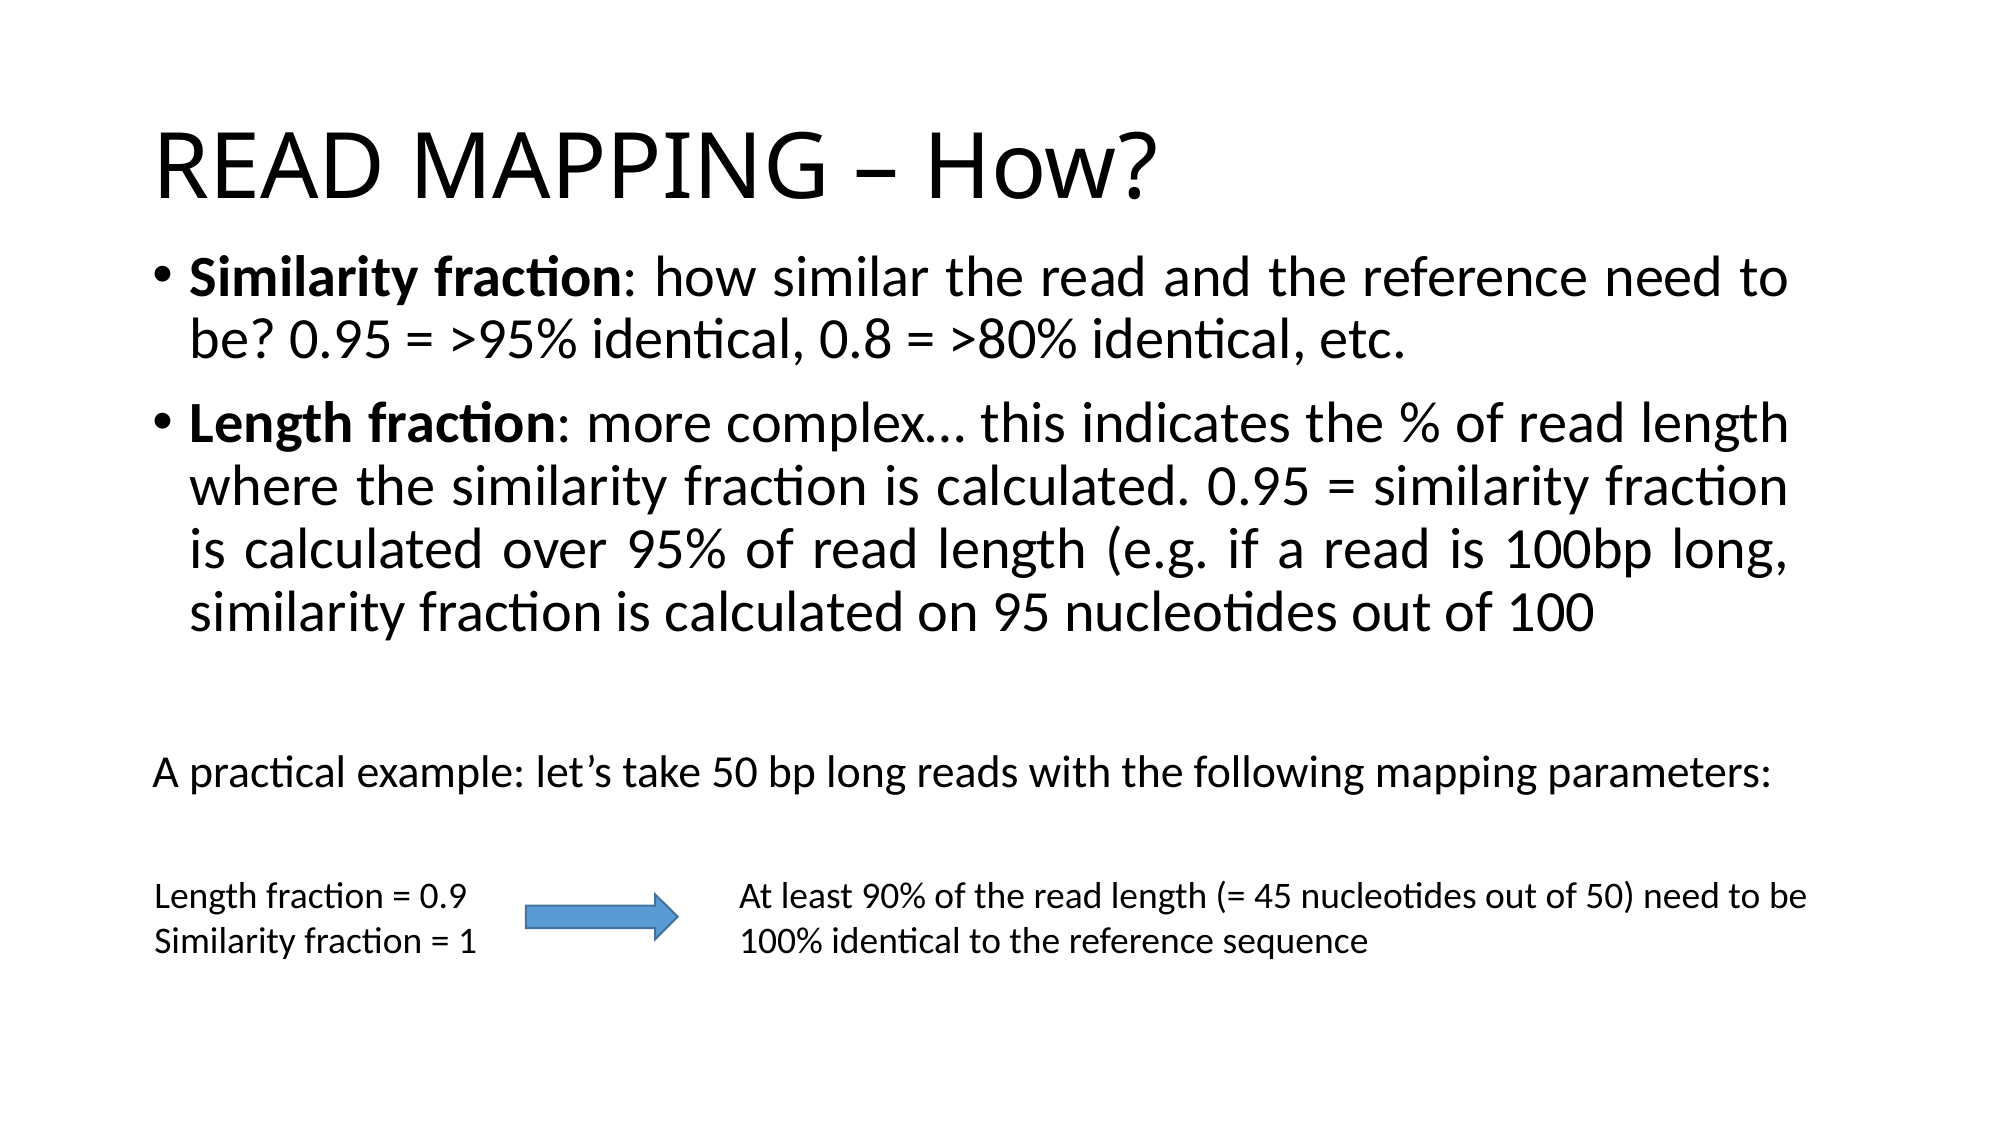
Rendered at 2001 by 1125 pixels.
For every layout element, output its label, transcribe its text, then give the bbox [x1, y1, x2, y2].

title READ MAPPING – How? [137, 59, 1863, 278]
list Similarity fraction: how similar the read and the reference need to be? 0.95 = >95% identical, 0.8 = >80% identical, etc. Length fraction: more complex… this indicates the % of read length where the similarity fraction is calculated. 0.95 = similarity fraction is calculated over 95% of read length (e.g. if a read is 100bp long, similarity fraction is calculated on 95 nucleotides out of 100 A practical example: let’s take 50 bp long reads with the following mapping parameters: [137, 238, 1806, 807]
text_box Length fraction = 0.9 Similarity fraction = 1 [139, 863, 493, 969]
text_box [524, 891, 680, 942]
text_box At least 90% of the read length (= 45 nucleotides out of 50) need to be 100% identical to the reference sequence [724, 863, 1863, 969]
